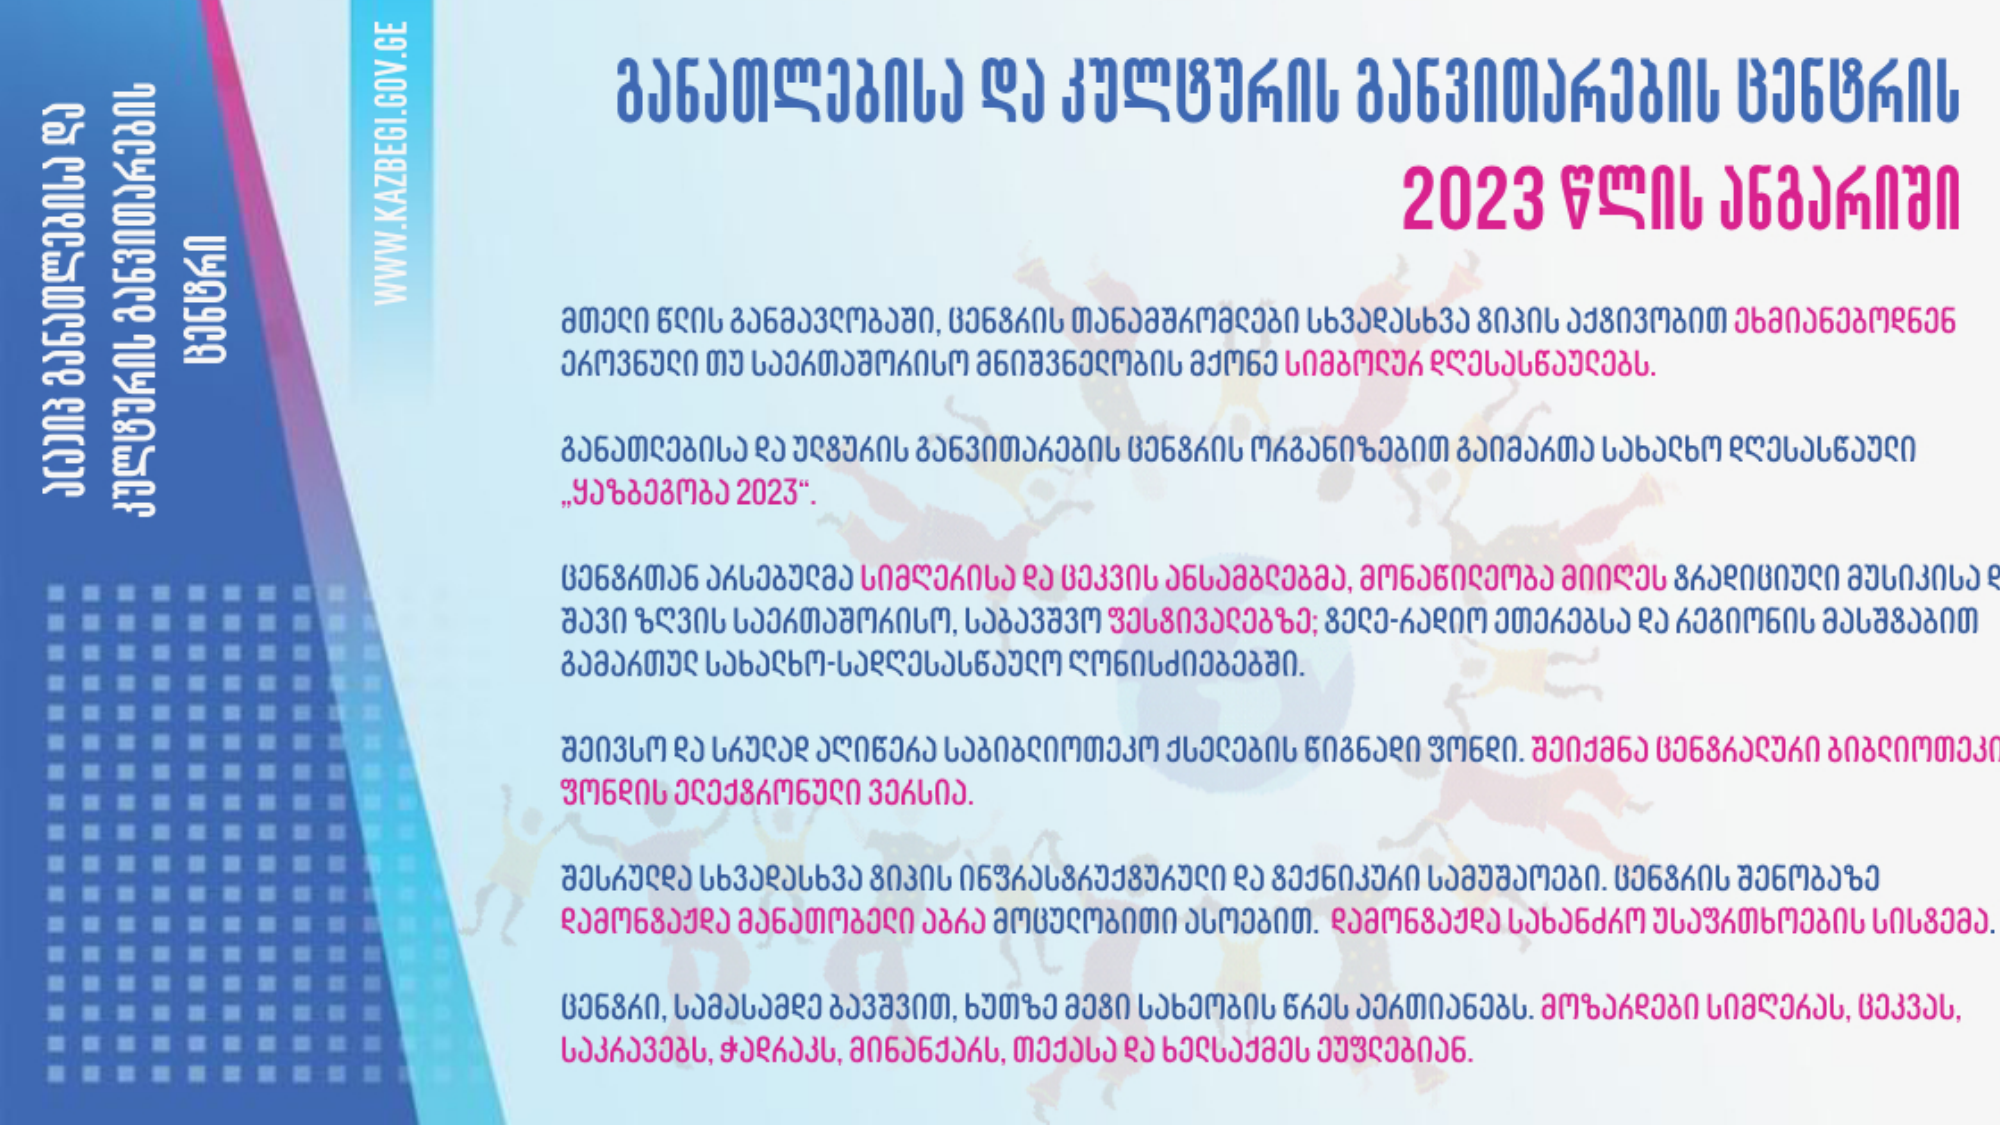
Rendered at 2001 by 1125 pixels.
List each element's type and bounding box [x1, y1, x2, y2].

list [0, 0, 2000, 1125]
